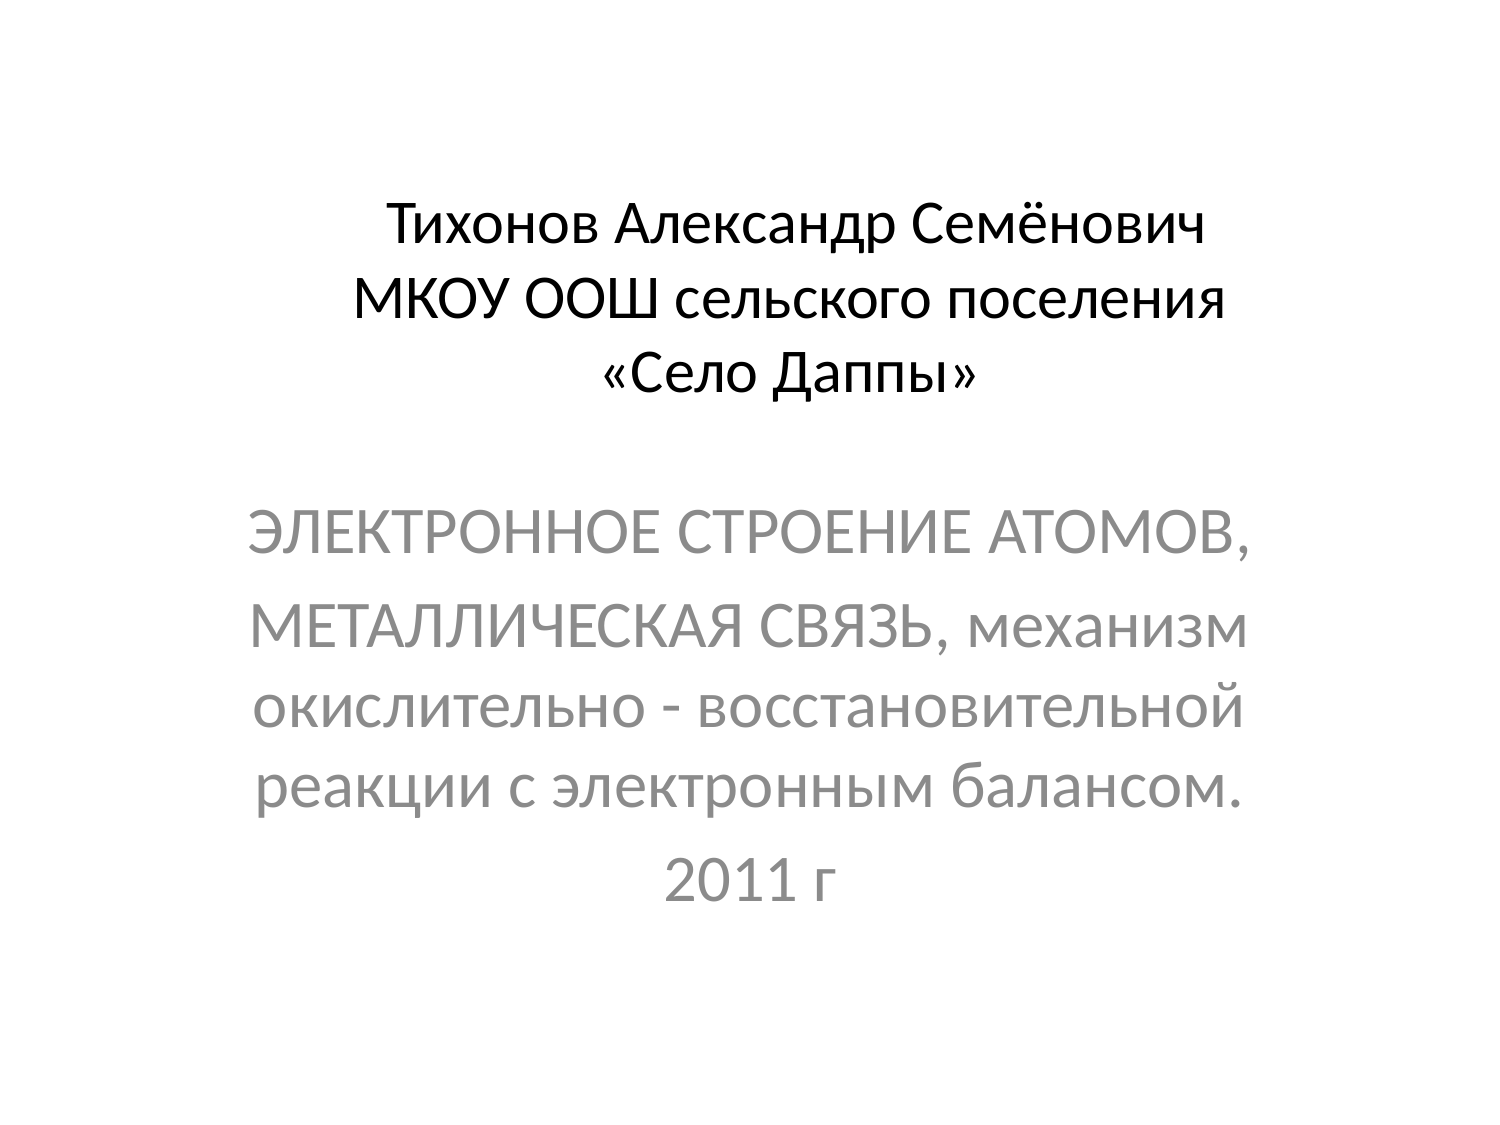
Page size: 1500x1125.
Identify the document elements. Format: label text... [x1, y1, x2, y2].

subtitle ЭЛЕКТРОННОЕ СТРОЕНИЕ АТОМОВ, МЕТАЛЛИЧЕСКАЯ СВЯЗЬ, механизм окислительно - восстановительной реакции с электронным балансом. 2011 г [225, 479, 1275, 925]
title Тихонов Александр Семёнович МКОУ ООШ сельского поселения «Село Даппы» [159, 172, 1435, 414]
